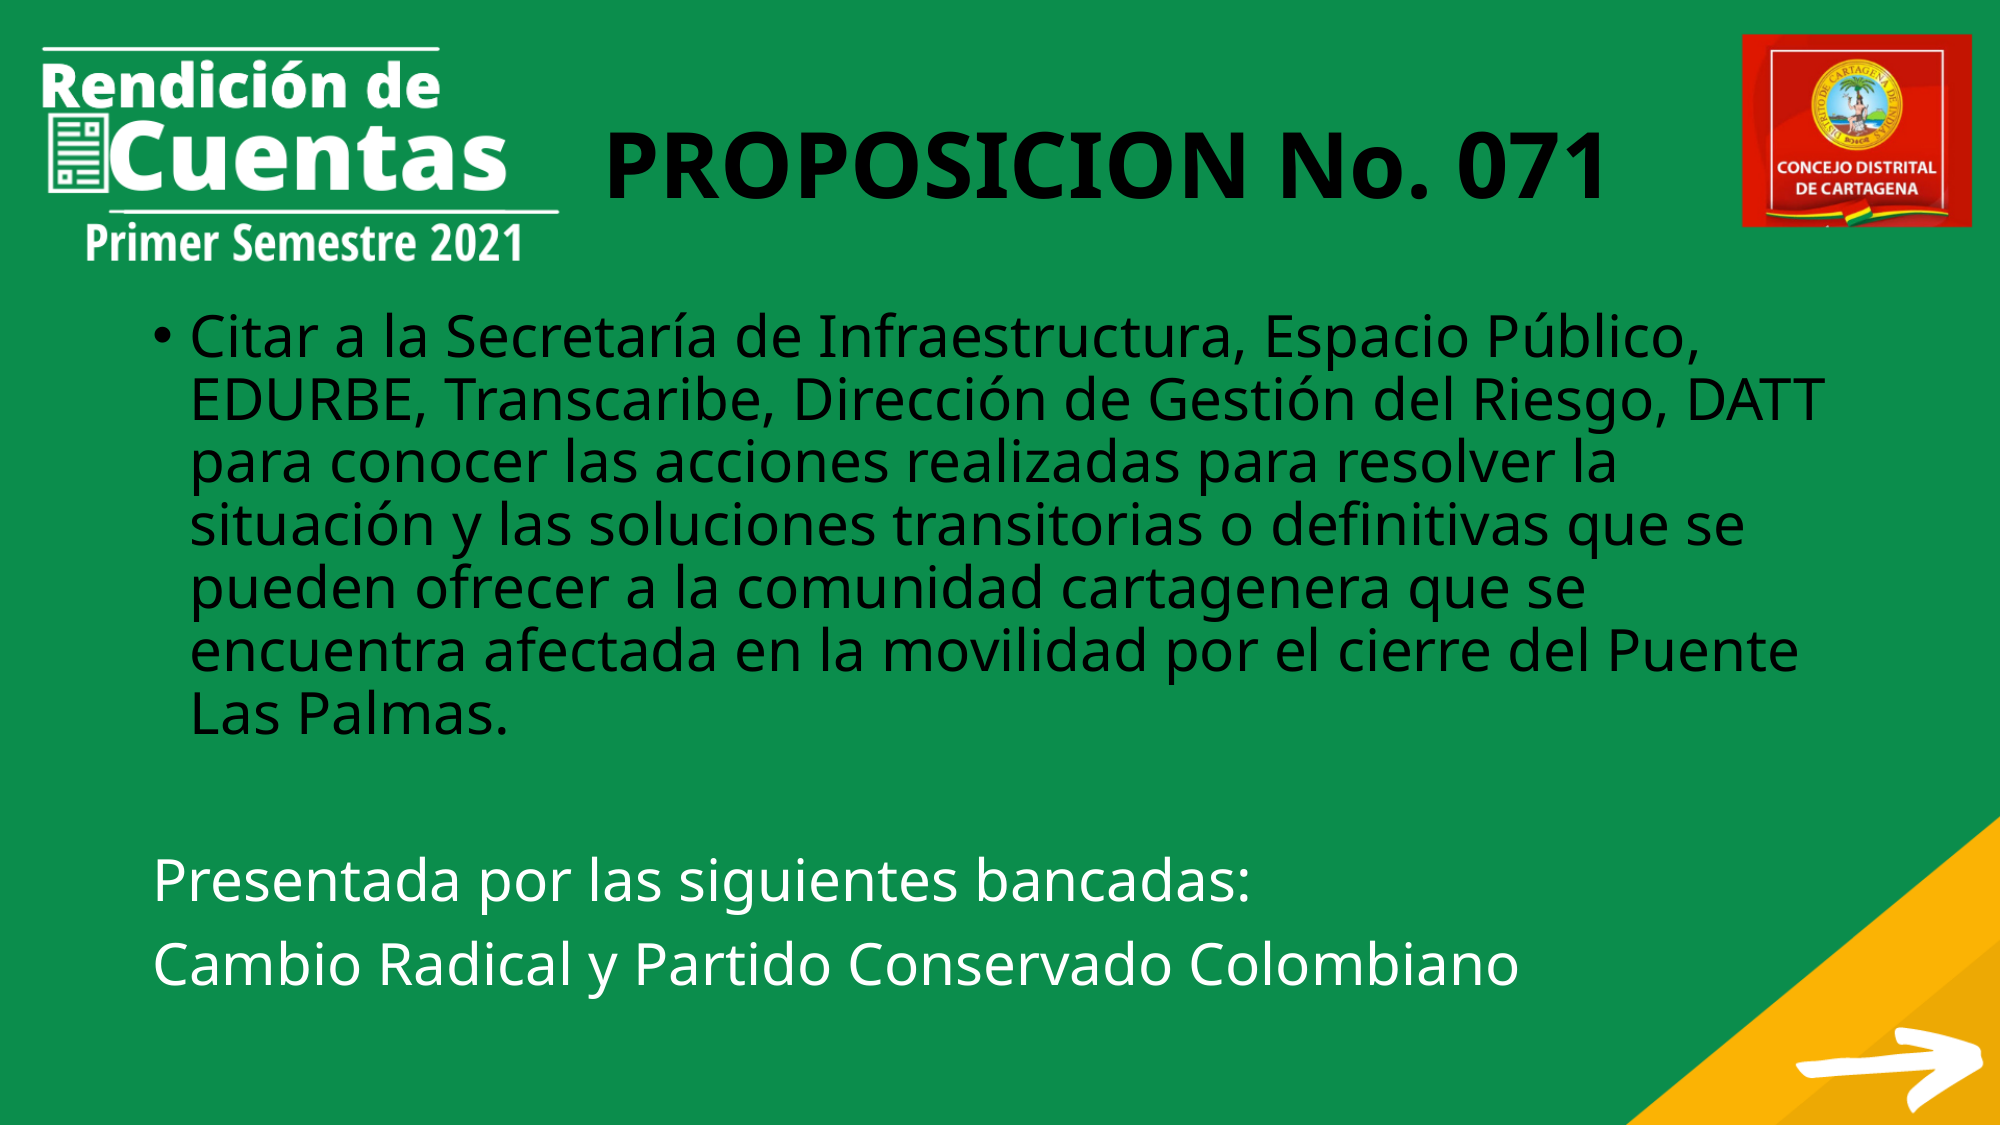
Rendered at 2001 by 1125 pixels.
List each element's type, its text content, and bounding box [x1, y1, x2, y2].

title PROPOSICION No. 071 [587, 59, 1691, 278]
picture [0, 0, 2000, 1125]
list Citar a la Secretaría de Infraestructura, Espacio Público, EDURBE, Transcaribe, Dirección de Gestión del Riesgo, DATT para conocer las acciones realizadas para resolver la situación y las soluciones transitorias o definitivas que se pueden ofrecer a la comunidad cartagenera que se encuentra afectada en la movilidad por el cierre del Puente Las Palmas. Presentada por las siguientes bancadas: Cambio Radical y Partido Conservado Colombiano [137, 299, 1863, 1014]
